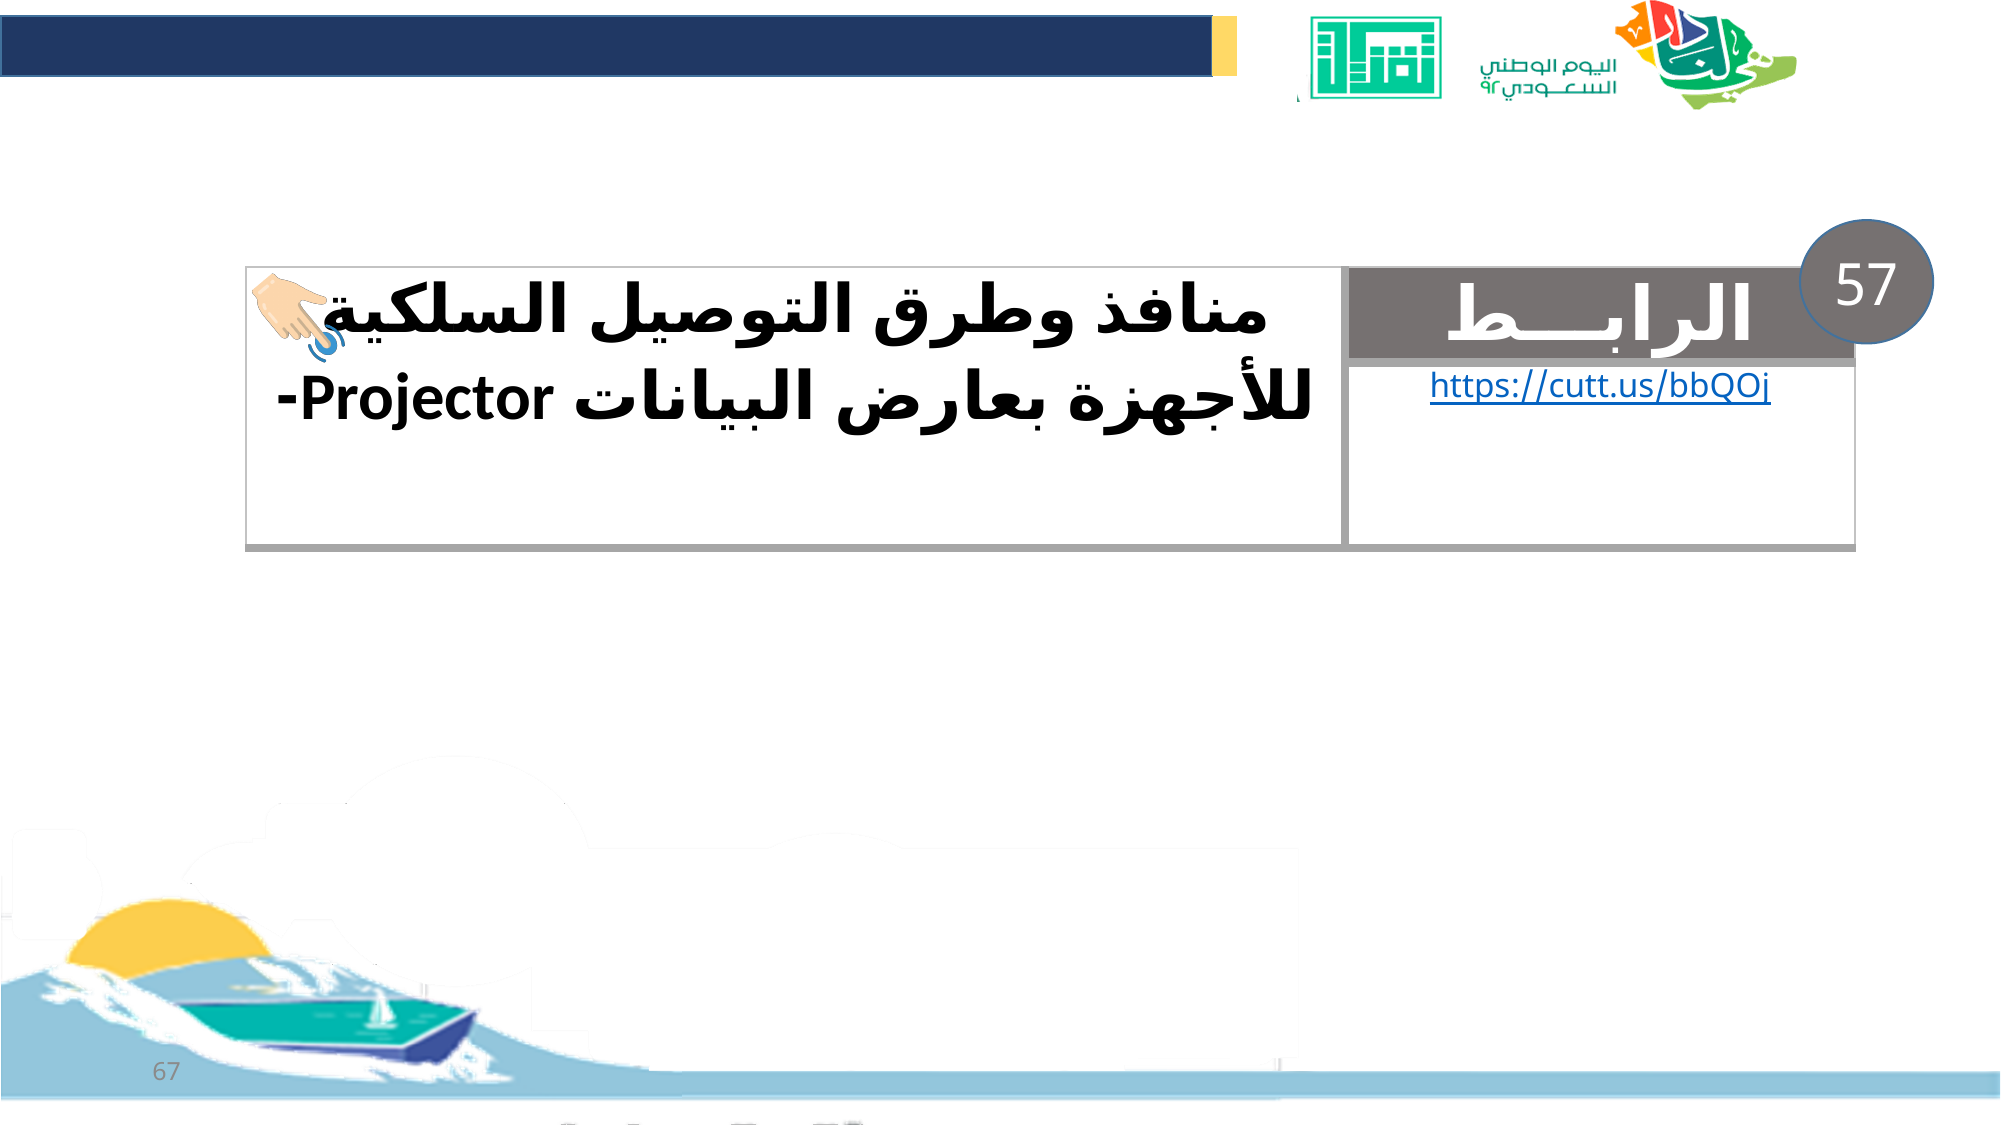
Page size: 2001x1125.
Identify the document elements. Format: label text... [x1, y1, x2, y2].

table_cell https://cutt.us/bbQOj [1349, 367, 1854, 544]
picture [0, 0, 2001, 1125]
text_box 57 [1798, 219, 1935, 345]
table_header منافذ وطرق التوصيل السلكية للأجهزة بعارض البيانات Projector- [247, 268, 1341, 544]
table_header الرابـــط [1349, 268, 1854, 358]
slide_number 67 [137, 1042, 588, 1103]
